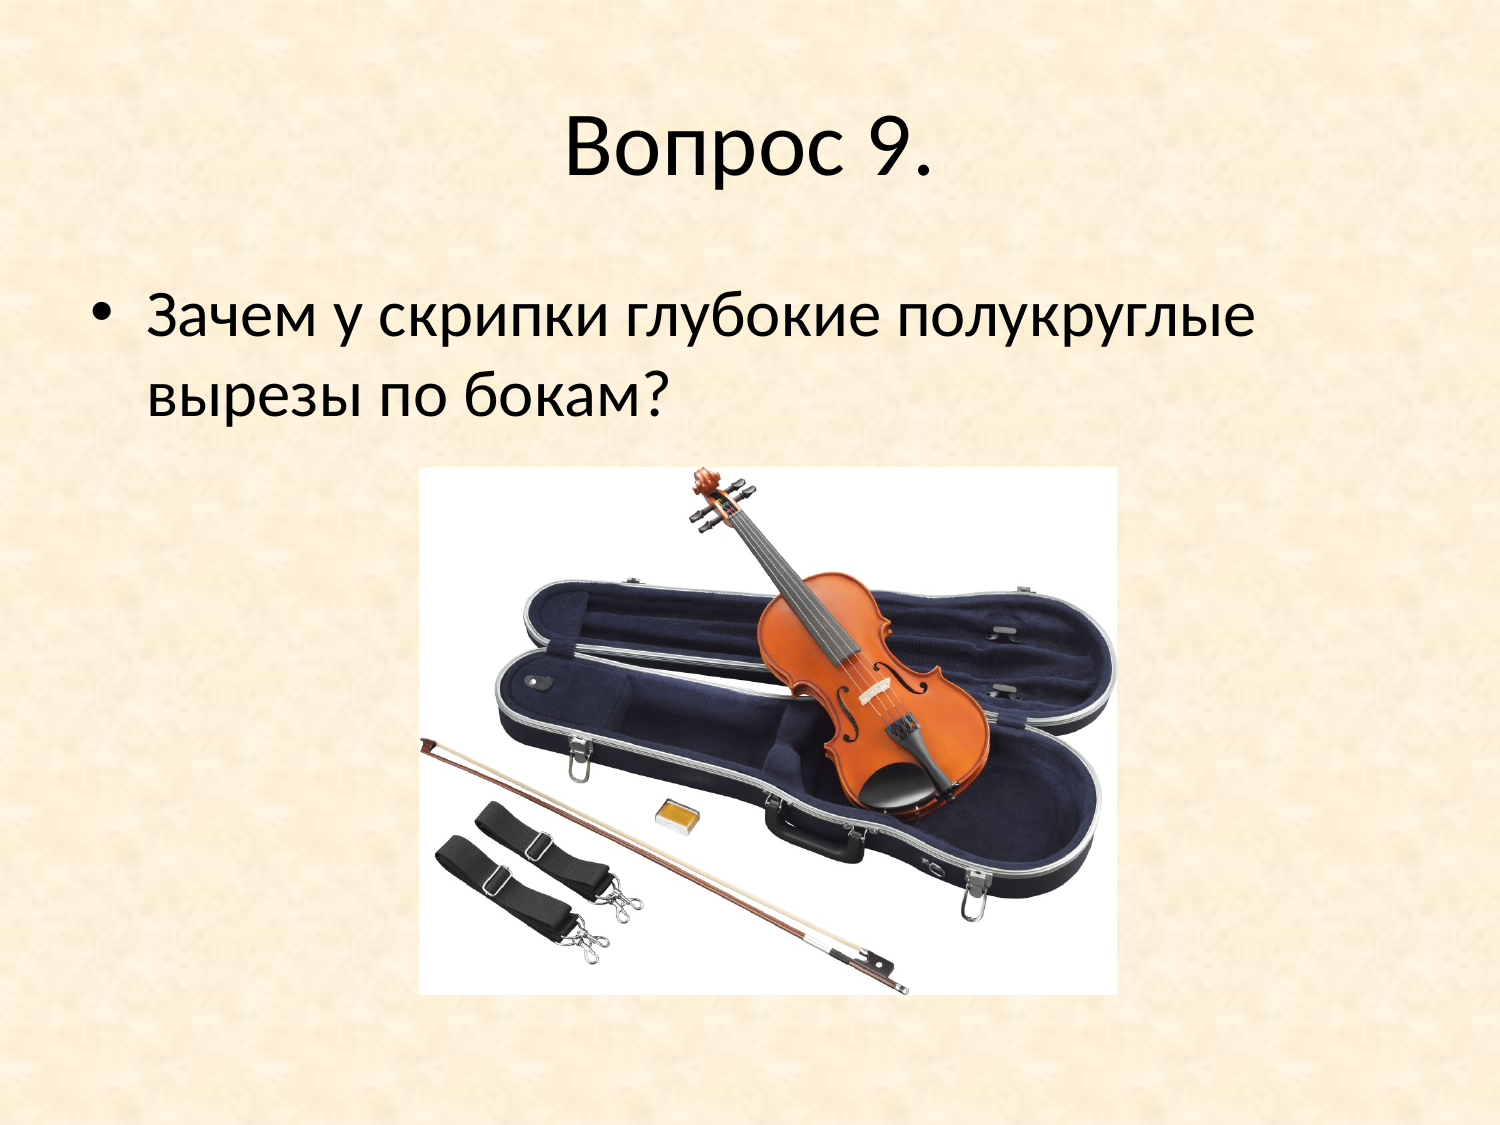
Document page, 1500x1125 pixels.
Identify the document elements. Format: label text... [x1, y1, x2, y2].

list Зачем у скрипки глубокие полукруглые вырезы по бокам? [75, 262, 1425, 1005]
picture [0, 0, 1500, 1125]
title Вопрос 9. [75, 45, 1425, 233]
